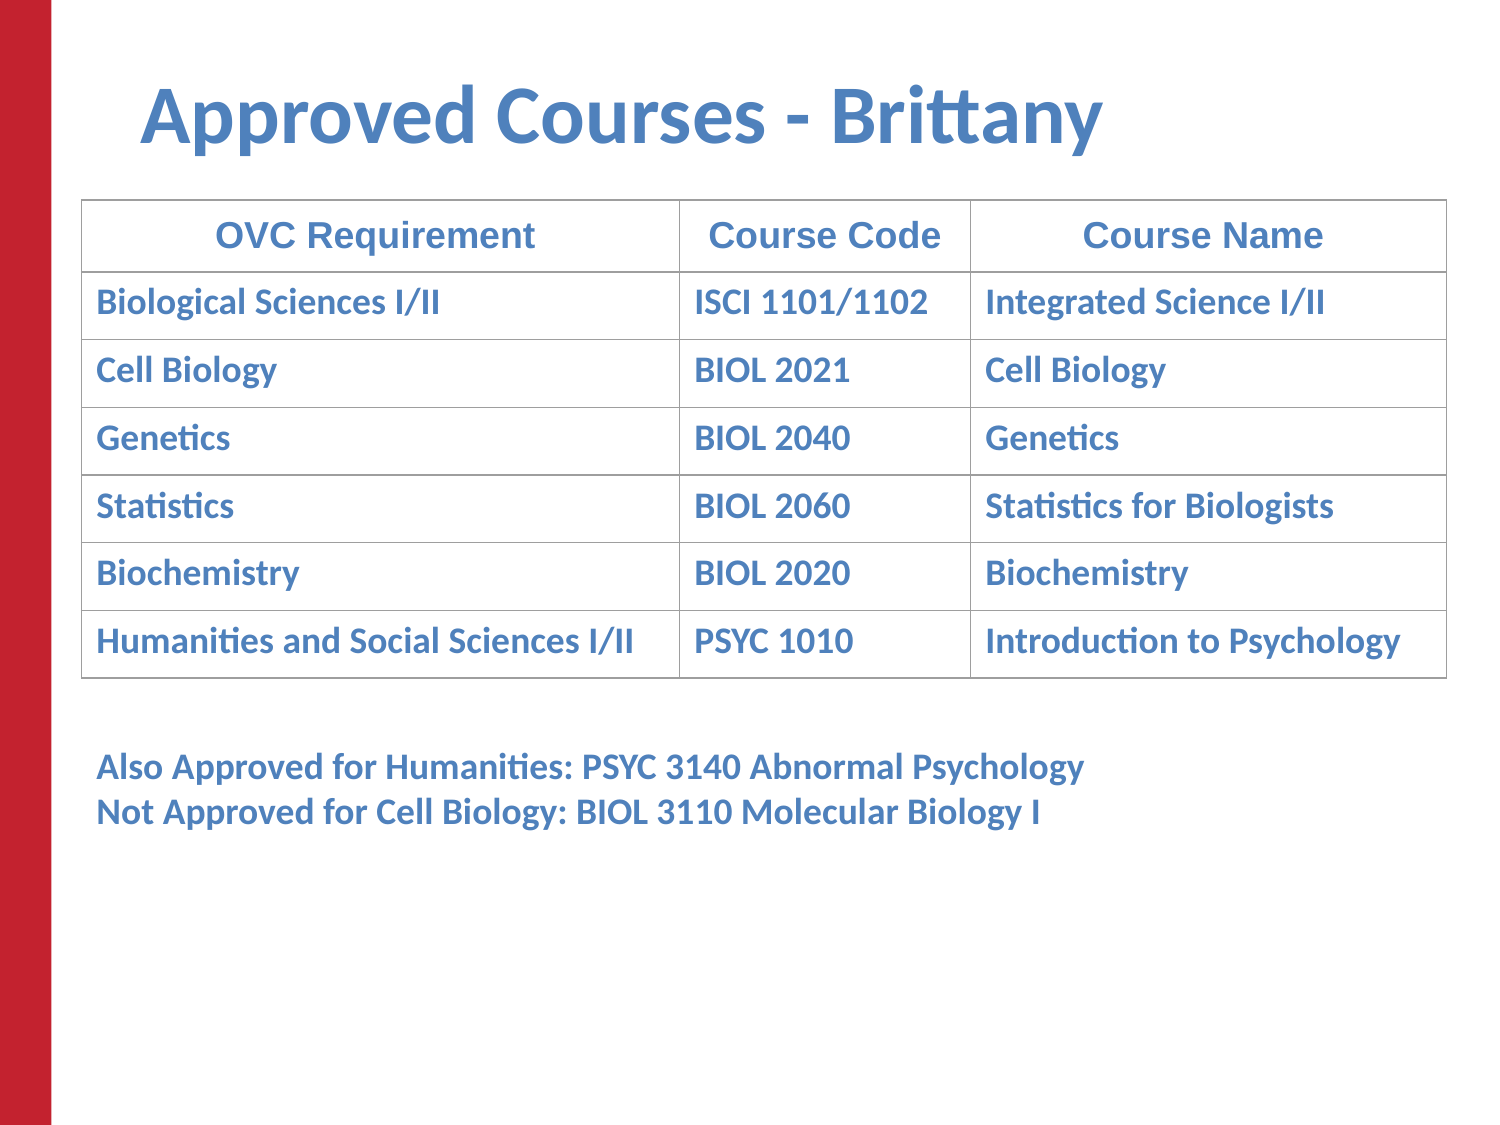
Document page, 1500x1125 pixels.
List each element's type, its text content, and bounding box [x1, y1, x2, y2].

title Approved Courses - Brittany [125, 45, 1375, 199]
table_cell BIOL 2060 [680, 476, 970, 542]
table_cell Genetics [971, 408, 1446, 474]
table_cell ISCI 1101/1102 [680, 273, 970, 339]
table_cell Statistics [82, 476, 679, 542]
table_cell Biochemistry [971, 543, 1446, 610]
table_cell Humanities and Social Sciences I/II [82, 611, 679, 677]
table_cell BIOL 2020 [680, 543, 970, 610]
table_cell Cell Biology [971, 340, 1446, 407]
table_cell BIOL 2040 [680, 408, 970, 474]
table_header Course Code [680, 201, 970, 271]
table_cell Introduction to Psychology [971, 611, 1446, 677]
table_cell Statistics for Biologists [971, 476, 1446, 542]
table_cell Biochemistry [82, 543, 679, 610]
table_cell BIOL 2021 [680, 340, 970, 407]
table_header Course Name [971, 201, 1446, 271]
table_cell Integrated Science I/II [971, 273, 1446, 339]
table_cell Biological Sciences I/II [82, 273, 679, 339]
table_cell Genetics [82, 408, 679, 474]
table_cell PSYC 1010 [680, 611, 970, 677]
table_cell Cell Biology [82, 340, 679, 407]
table_header OVC Requirement [82, 201, 679, 271]
list Also Approved for Humanities: PSYC 3140 Abnormal Psychology Not Approved for Cell Biology: BIOL 3110 Molecular Biology I [81, 727, 1122, 983]
